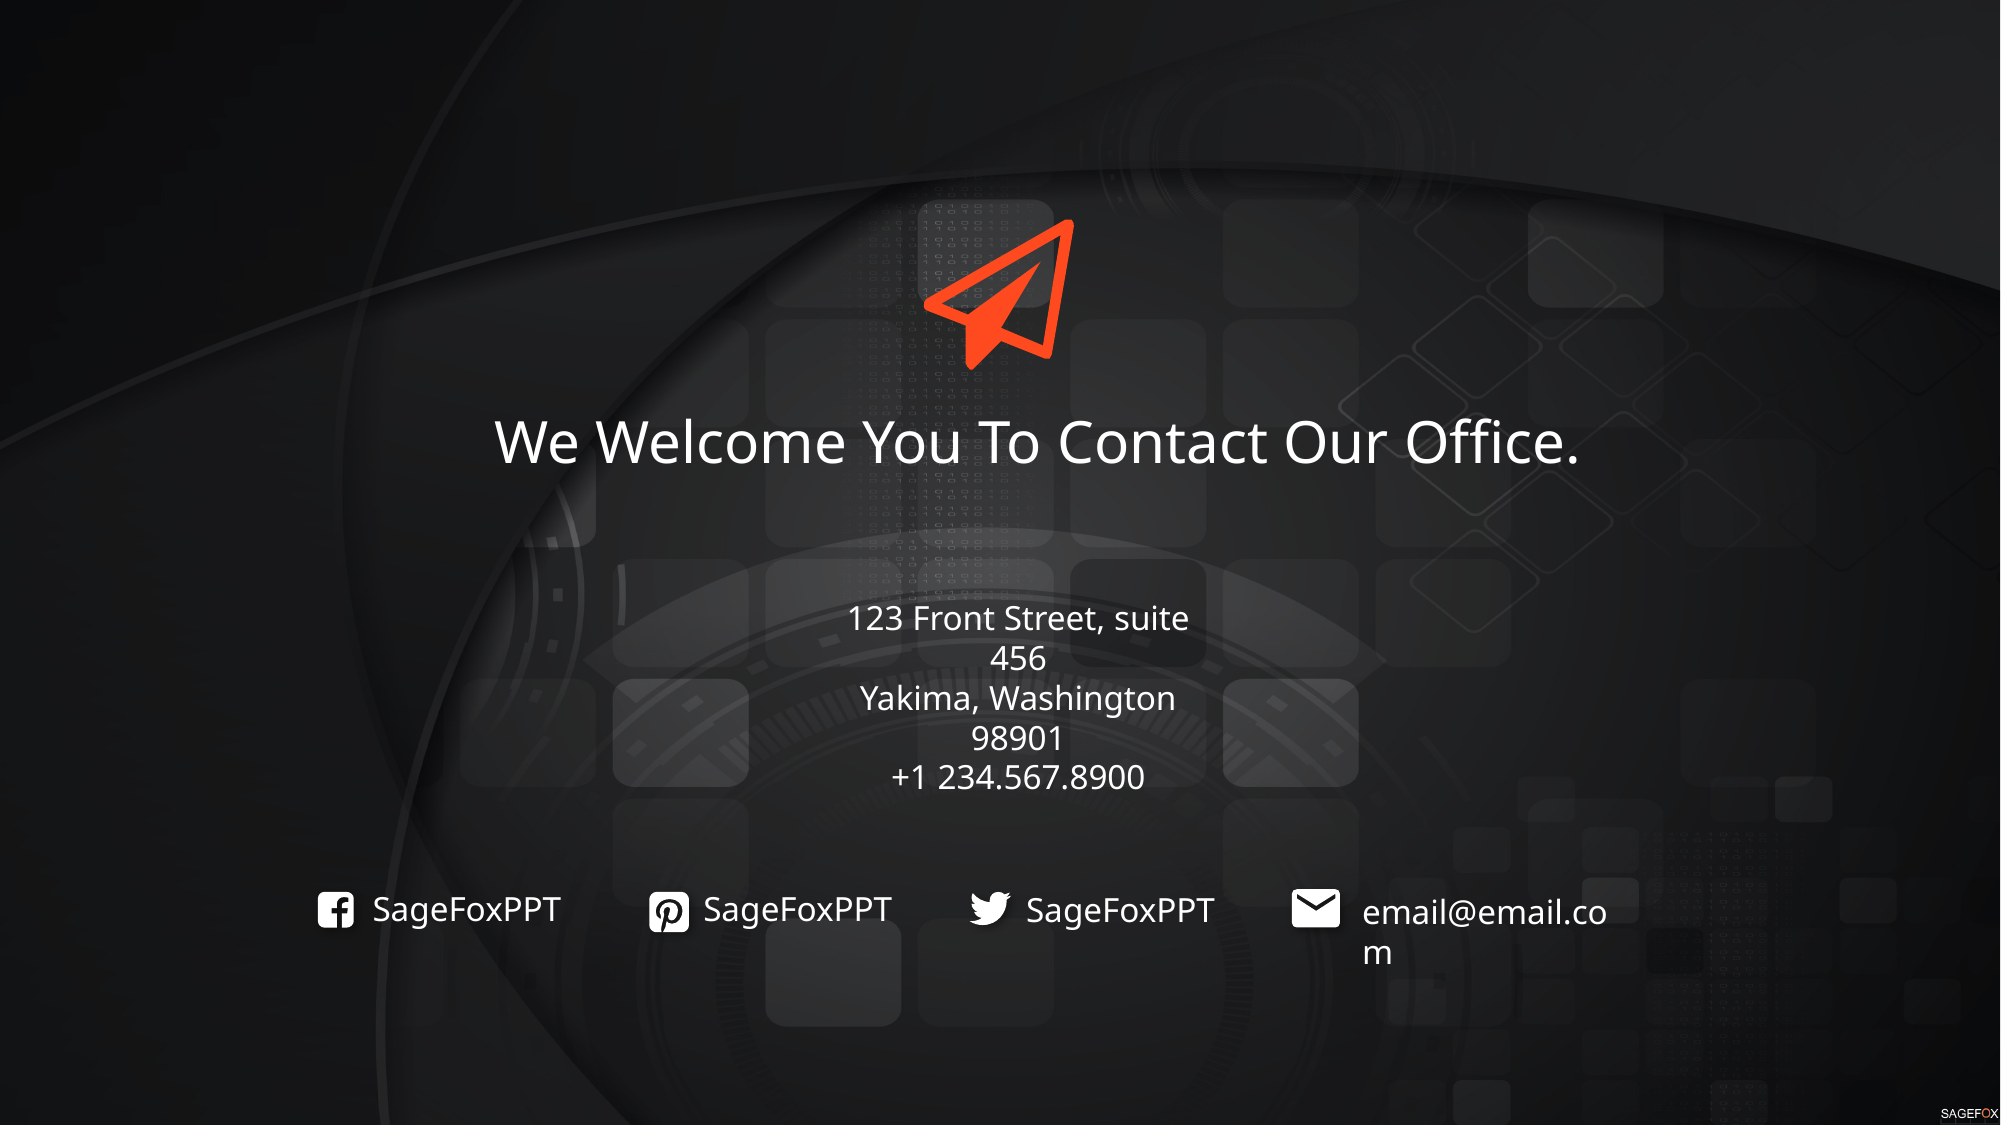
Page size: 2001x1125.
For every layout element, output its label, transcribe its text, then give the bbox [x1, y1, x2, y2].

text_box [969, 891, 1011, 926]
text_box [649, 891, 688, 933]
text_box [317, 891, 354, 928]
text_box SageFoxPPT [688, 880, 929, 936]
text_box 123 Front Street, suite 456 Yakima, Washington 98901 +1 234.567.8900 [808, 589, 1229, 804]
text_box [1291, 889, 1340, 928]
text_box We Welcome You To Contact Our Office. [477, 398, 1598, 483]
text_box email@email.com [1347, 884, 1649, 979]
text_box SageFoxPPT [357, 880, 598, 936]
picture [0, 0, 2001, 1125]
text_box [923, 219, 1074, 370]
text_box SageFoxPPT [1011, 881, 1252, 937]
